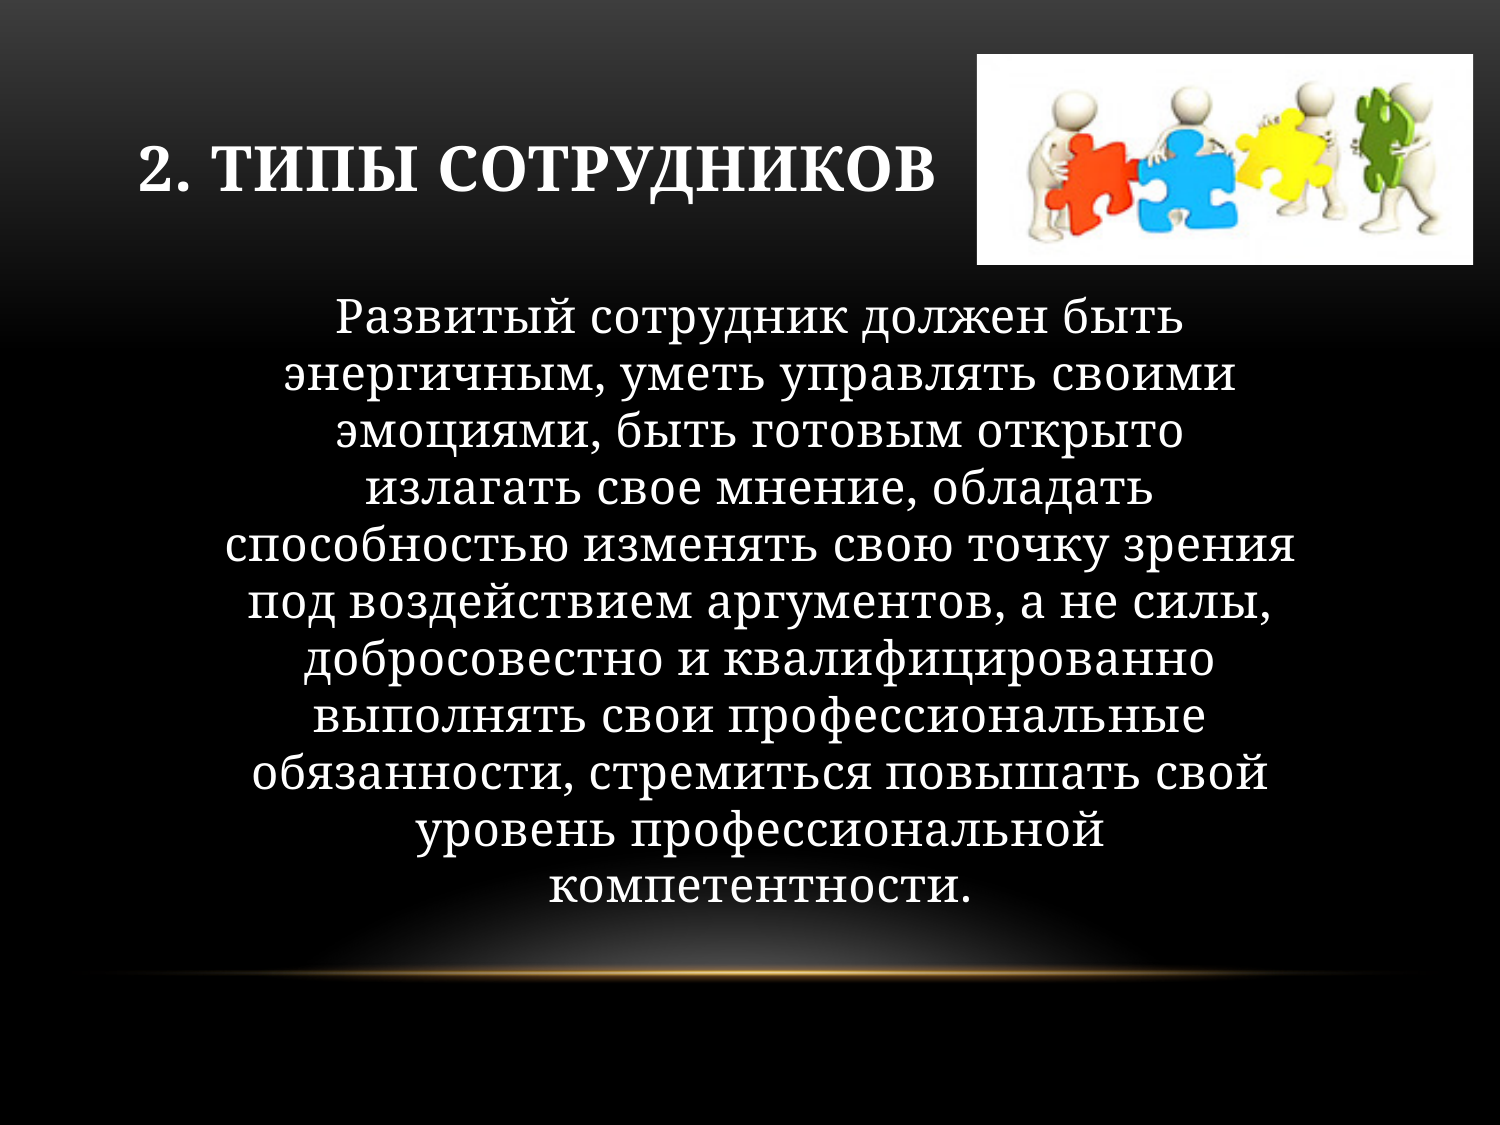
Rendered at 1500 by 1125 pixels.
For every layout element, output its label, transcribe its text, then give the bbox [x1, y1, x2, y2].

list Развитый сотрудник должен быть энергичным, уметь управлять своими эмоциями, быть готовым открыто излагать свое мнение, обладать способностью изменять свою точку зрения под воздействием аргументов, а не силы, добросовестно и квалифицированно выполнять свои профессиональные обязанности, стремиться повышать свой уровень профессиональной компетентности. [206, 278, 1316, 927]
picture [0, 0, 1500, 1125]
title 2. Типы сотрудников [123, 54, 976, 212]
